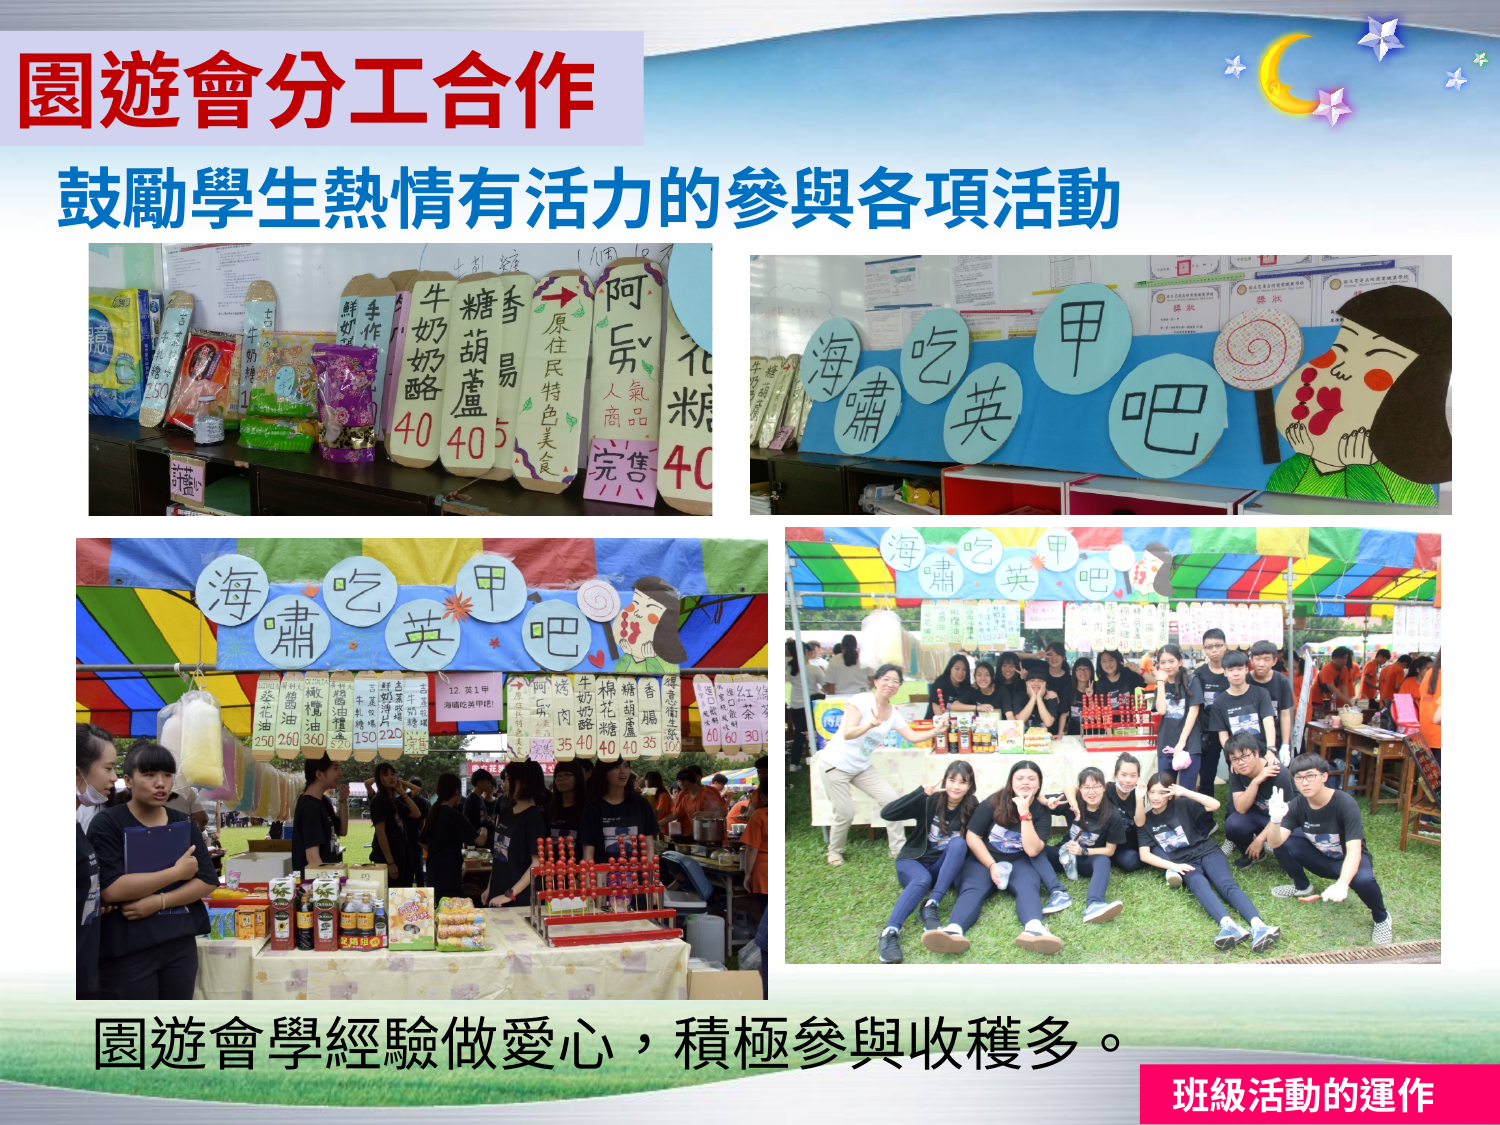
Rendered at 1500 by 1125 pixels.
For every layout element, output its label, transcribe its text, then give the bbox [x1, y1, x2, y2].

picture [0, 0, 1500, 1125]
text_box 園遊會分工合作 [0, 30, 644, 146]
text_box 班級活動的運作 [1139, 1064, 1500, 1125]
text_box 鼓勵學生熱情有活力的參與各項活動 [41, 148, 1400, 244]
text_box 園遊會學經驗做愛心，積極參與收穫多。 [76, 999, 1282, 1085]
